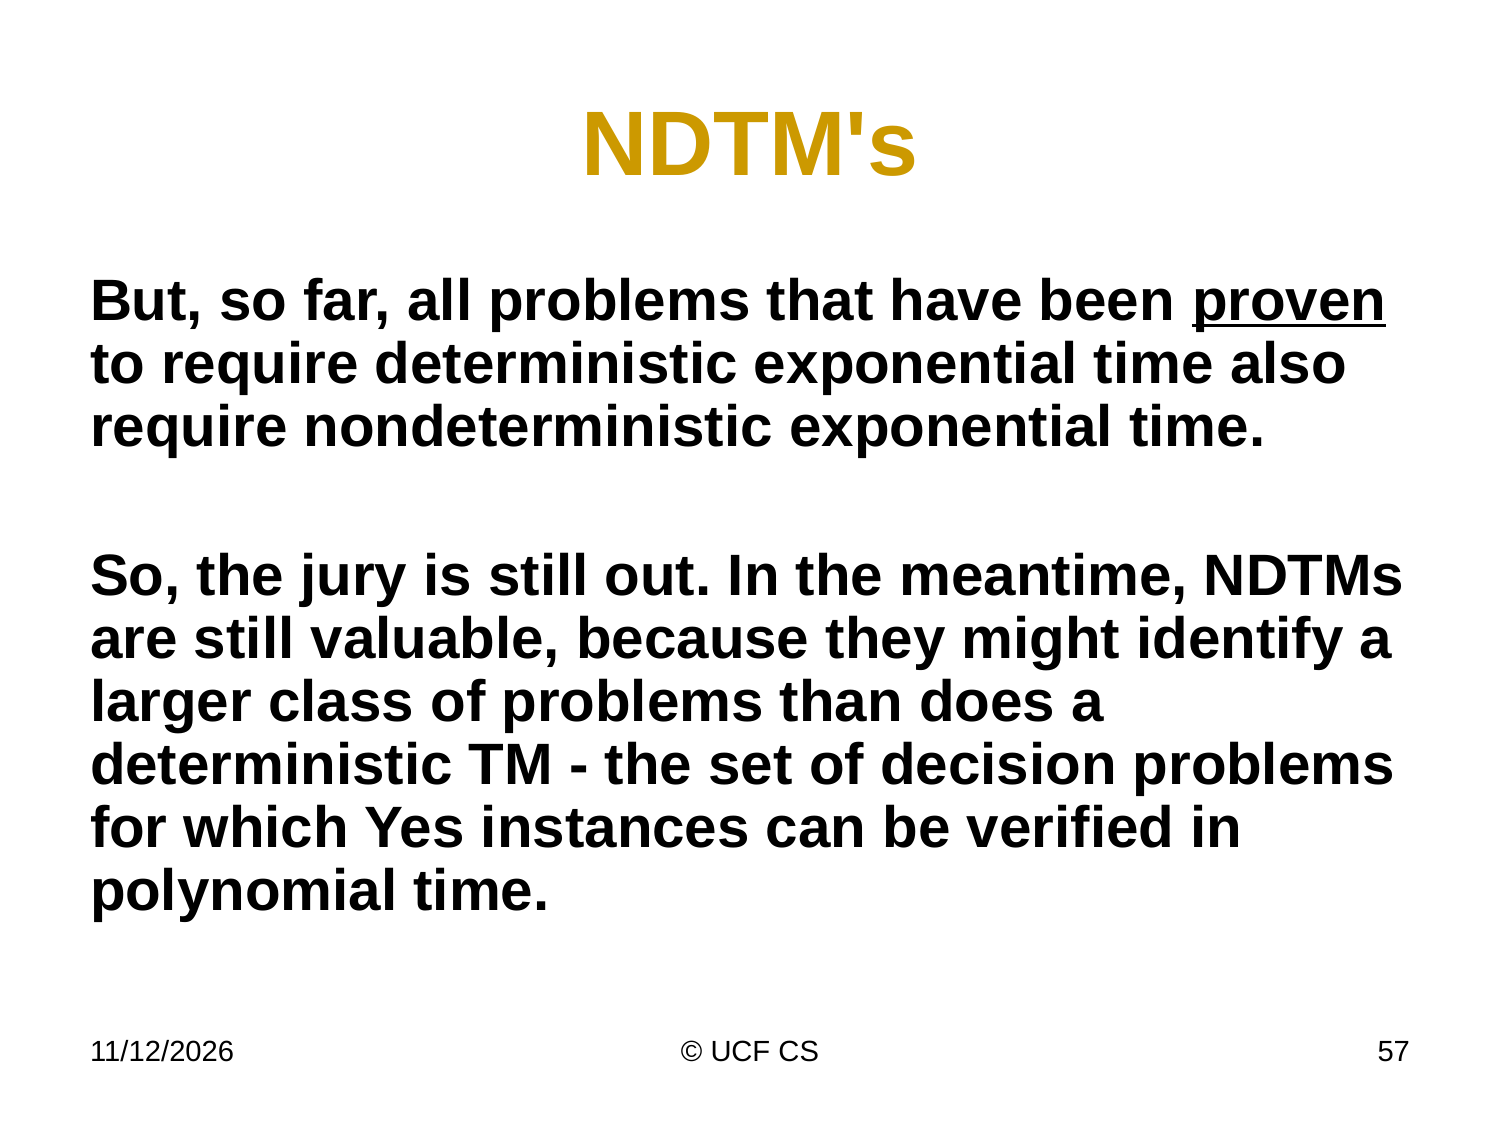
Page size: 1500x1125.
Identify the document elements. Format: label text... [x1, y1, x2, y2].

footer © UCF CS [512, 1024, 988, 1103]
list But, so far, all problems that have been proven to require deterministic exponential time also require nondeterministic exponential time. So, the jury is still out. In the meantime, NDTMs are still valuable, because they might identify a larger class of problems than does a deterministic TM - the set of decision problems for which Yes instances can be verified in polynomial time. [75, 262, 1425, 1005]
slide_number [74, 1024, 426, 1103]
slide_number 57 [1074, 1024, 1426, 1103]
title NDTM's [75, 45, 1425, 233]
